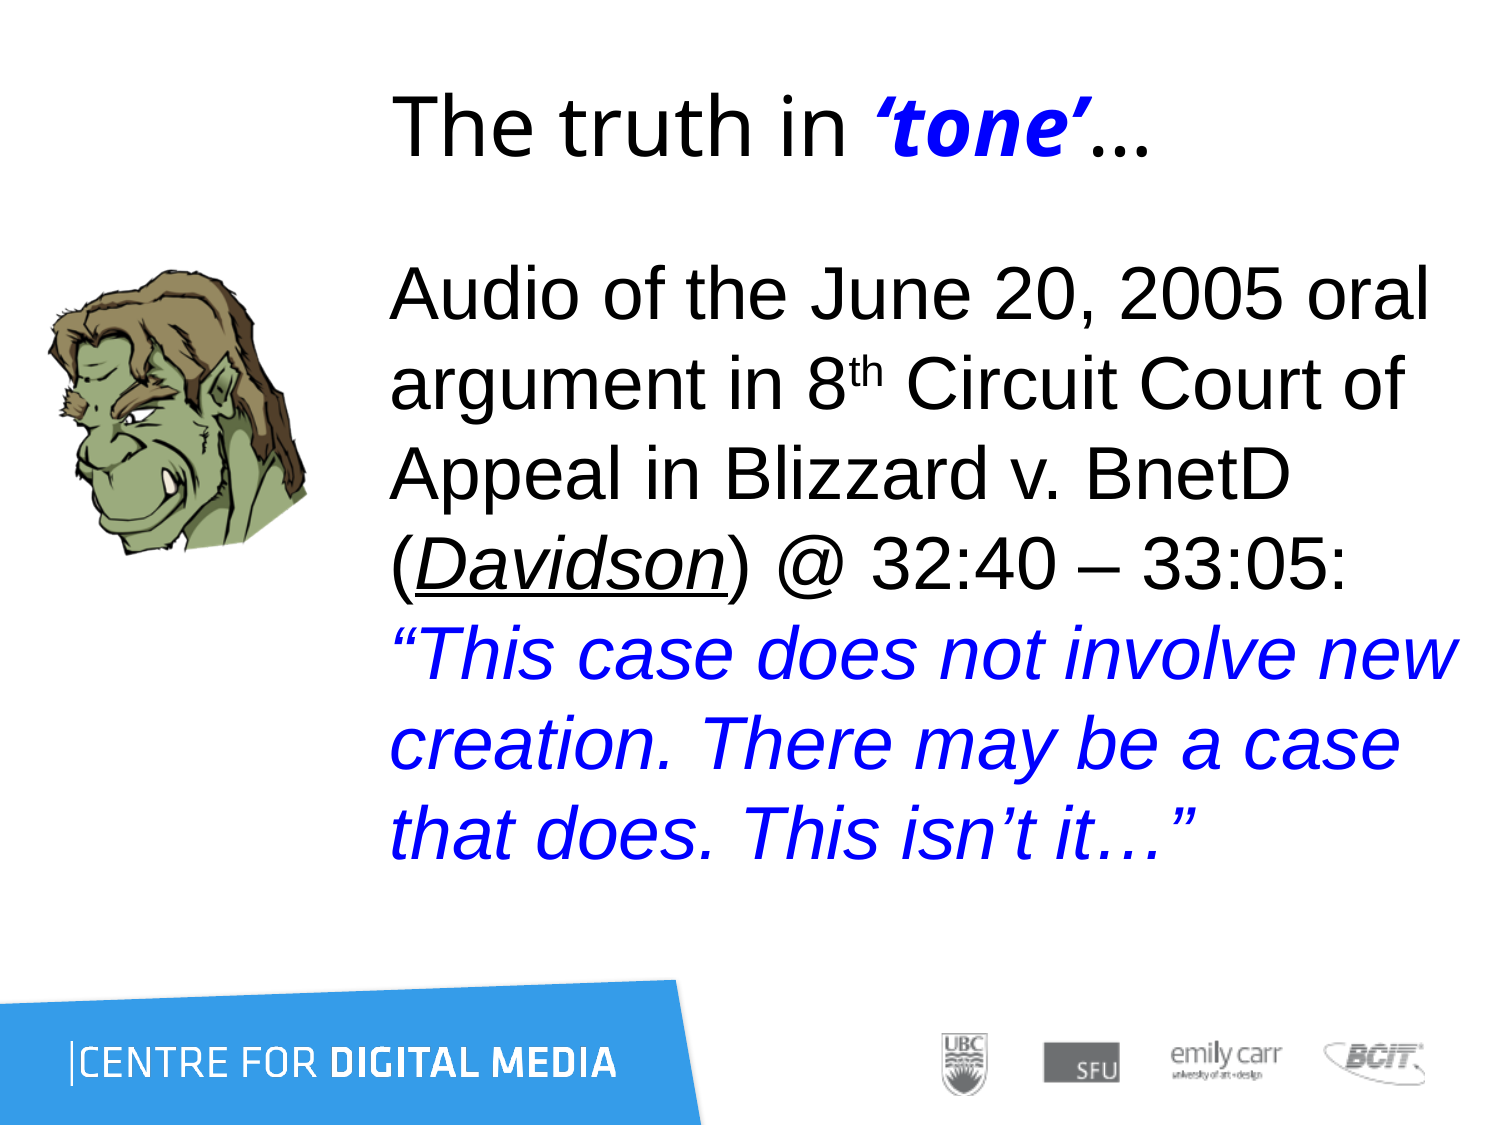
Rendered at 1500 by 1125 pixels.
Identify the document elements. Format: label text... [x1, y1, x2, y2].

picture [30, 255, 332, 570]
title The truth in ‘tone’… [75, 39, 1425, 207]
text_box Audio of the June 20, 2005 oral argument in 8th Circuit Court of Appeal in Blizzard v. BnetD (Davidson) @ 32:40 – 33:05: “This case does not involve new creation. There may be a case that does. This isn’t it…” [374, 236, 1500, 882]
